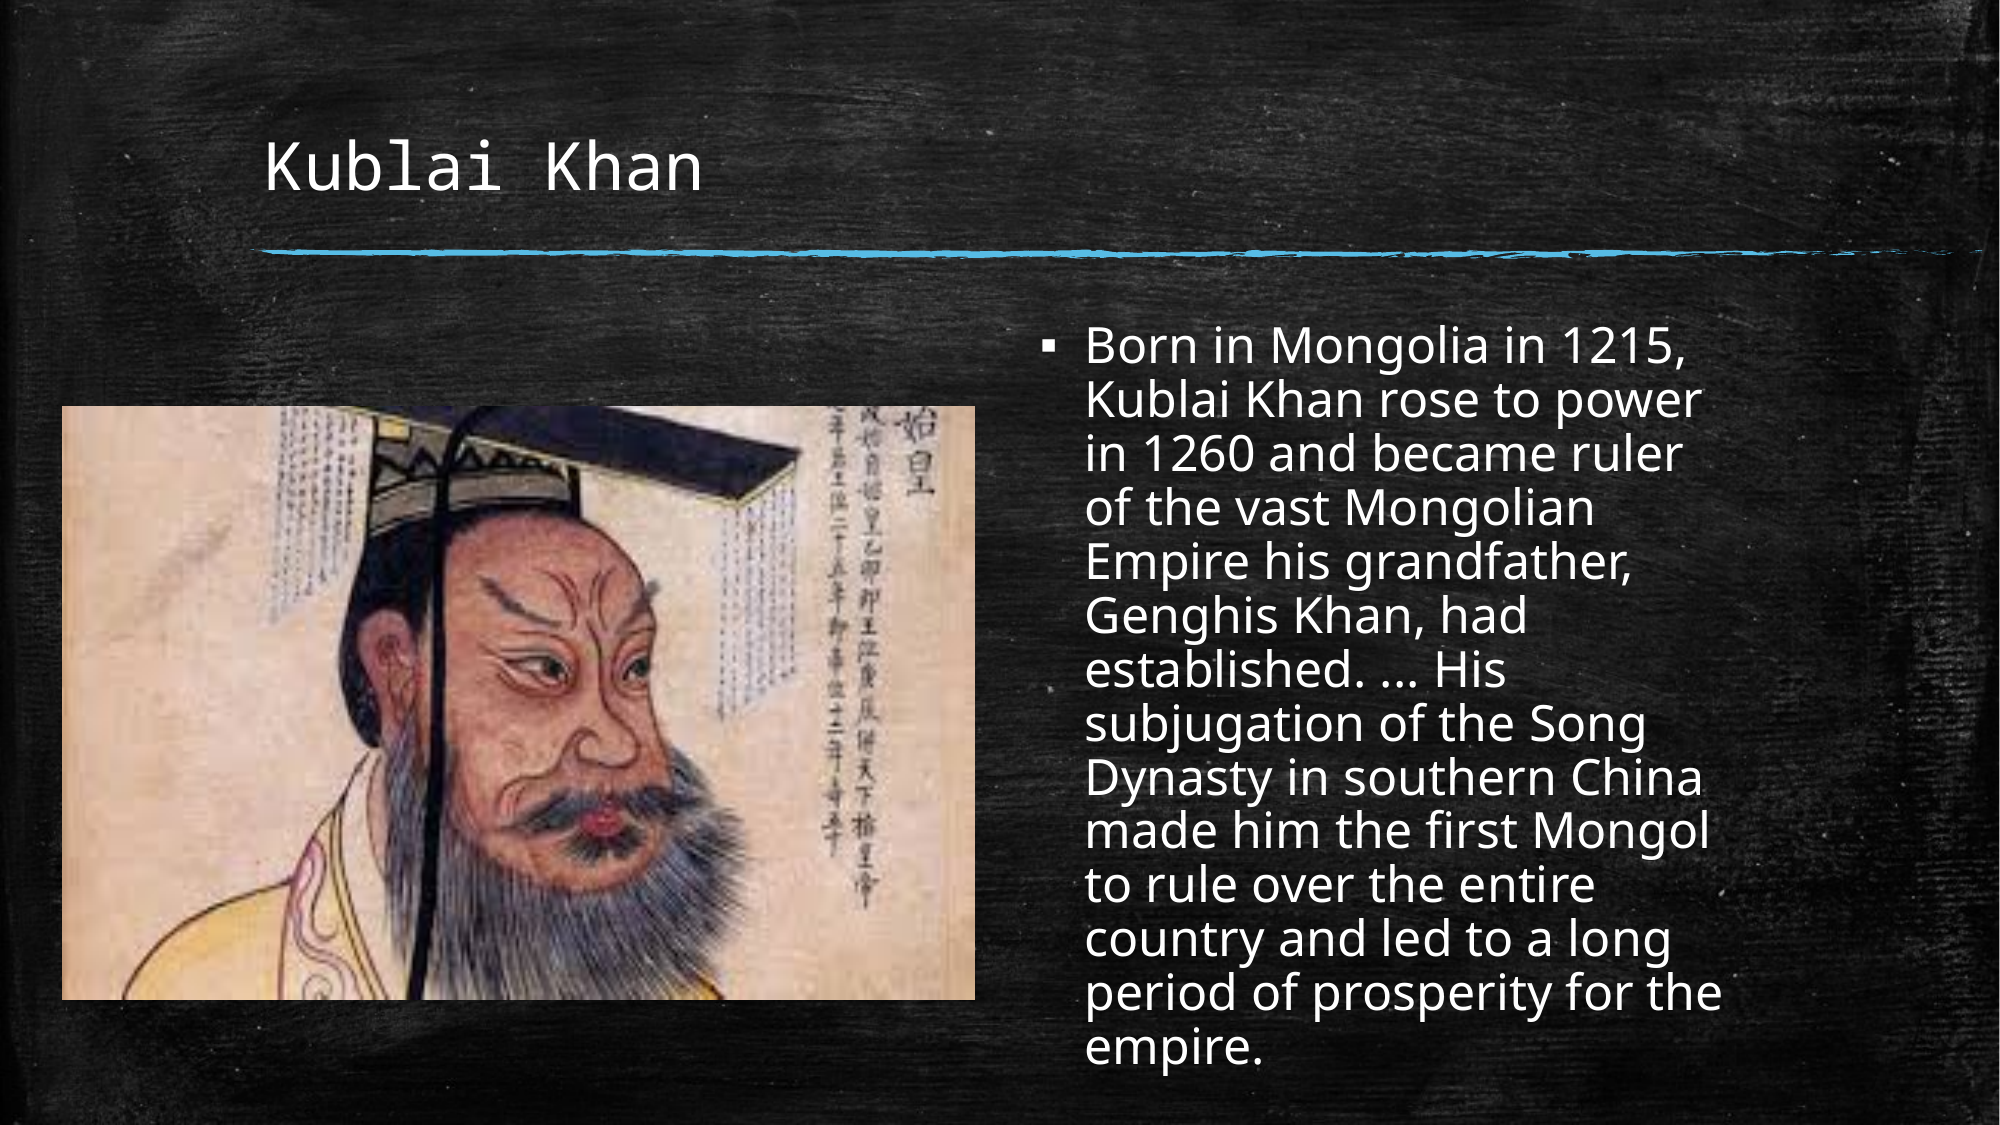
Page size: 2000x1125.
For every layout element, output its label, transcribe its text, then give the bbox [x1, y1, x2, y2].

title Kublai Khan [249, 45, 1750, 213]
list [62, 406, 975, 1000]
list Born in Mongolia in 1215, Kublai Khan rose to power in 1260 and became ruler of the vast Mongolian Empire his grandfather, Genghis Khan, had established. ... His subjugation of the Song Dynasty in southern China made him the first Mongol to rule over the entire country and led to a long period of prosperity for the empire. [1024, 312, 1750, 1013]
